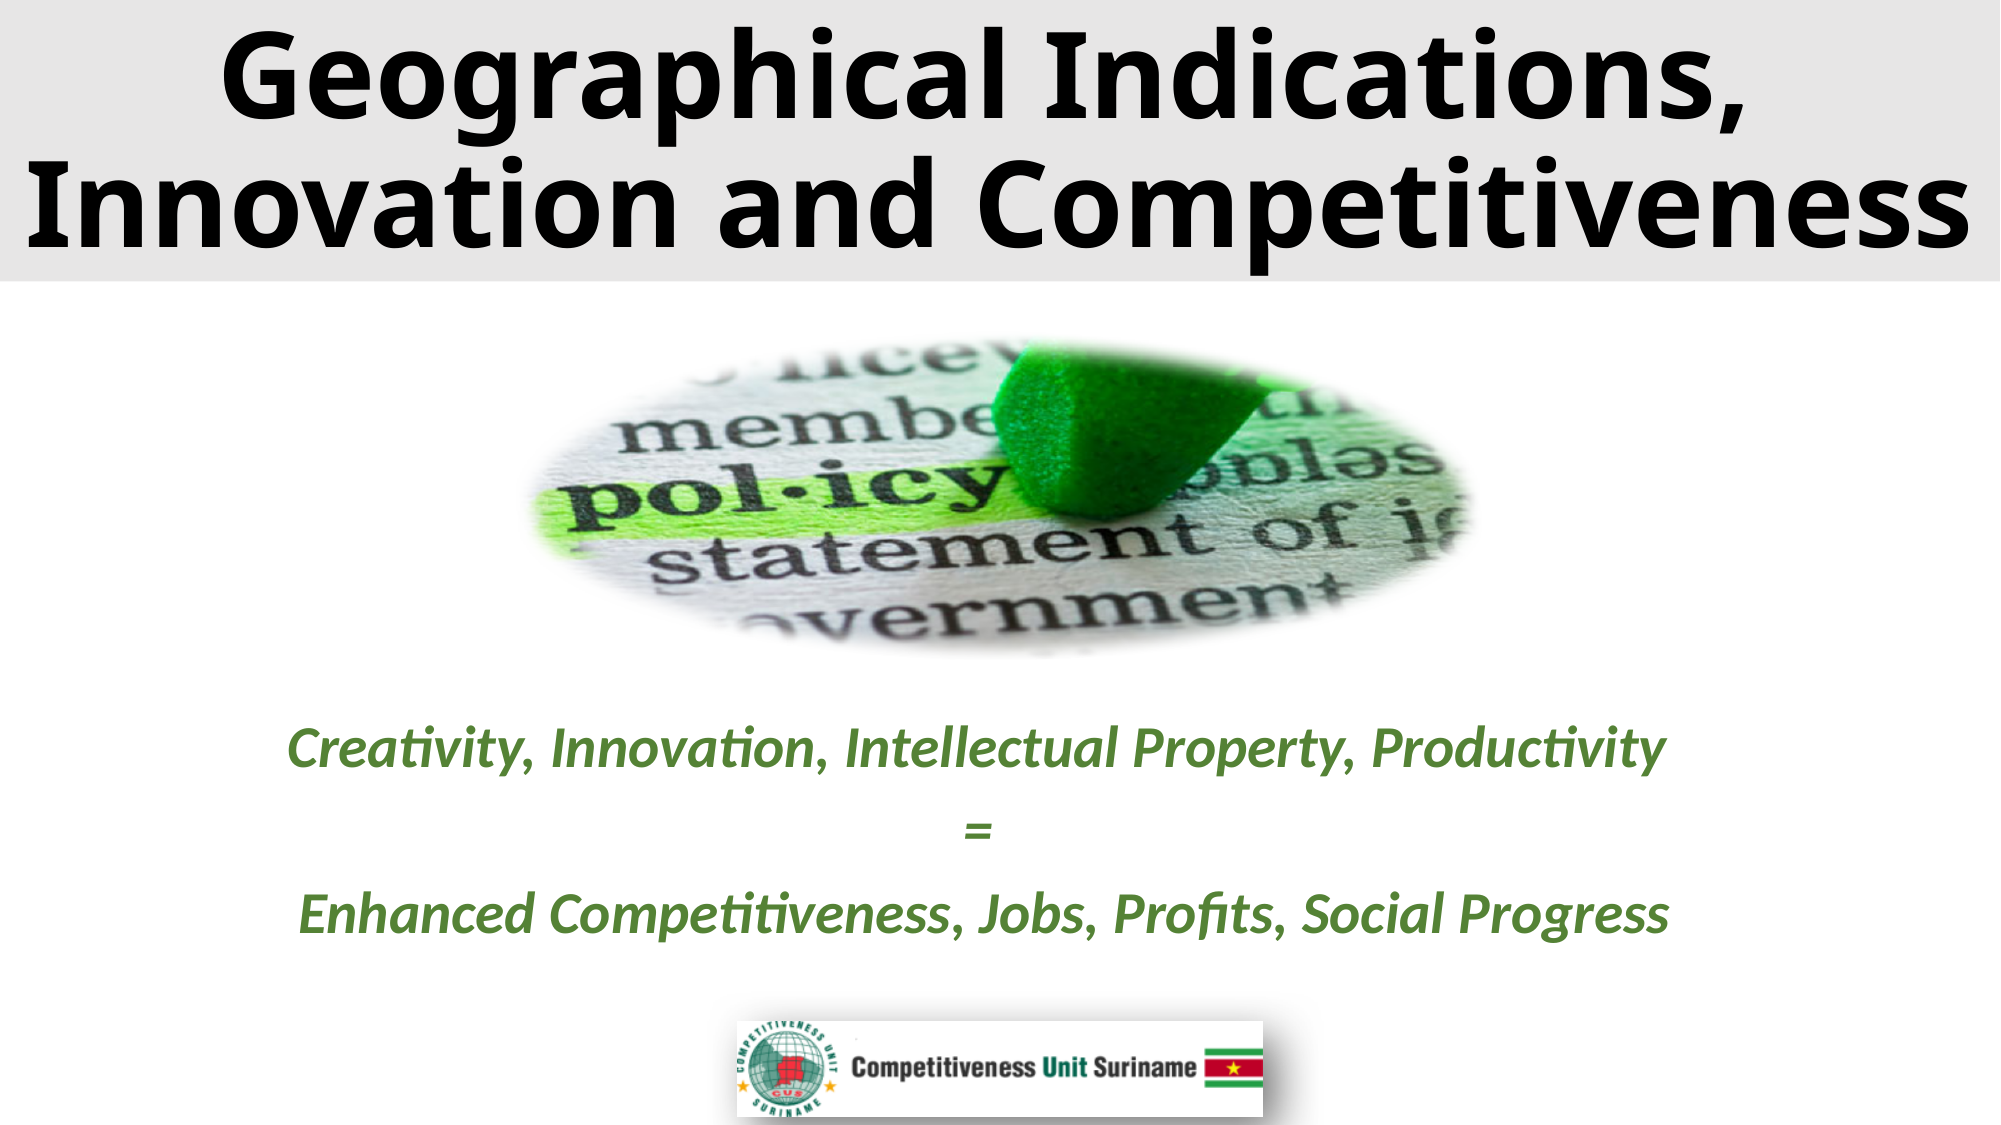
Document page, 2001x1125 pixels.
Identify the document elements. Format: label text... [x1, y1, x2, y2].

picture [512, 331, 1485, 660]
picture [736, 1021, 1263, 1117]
title Geographical Indications, Innovation and Competitiveness [0, 0, 2000, 282]
subtitle Creativity, Innovation, Intellectual Property, Productivity = Enhanced Competitiveness, Jobs, Profits, Social Progress [87, 709, 1882, 955]
